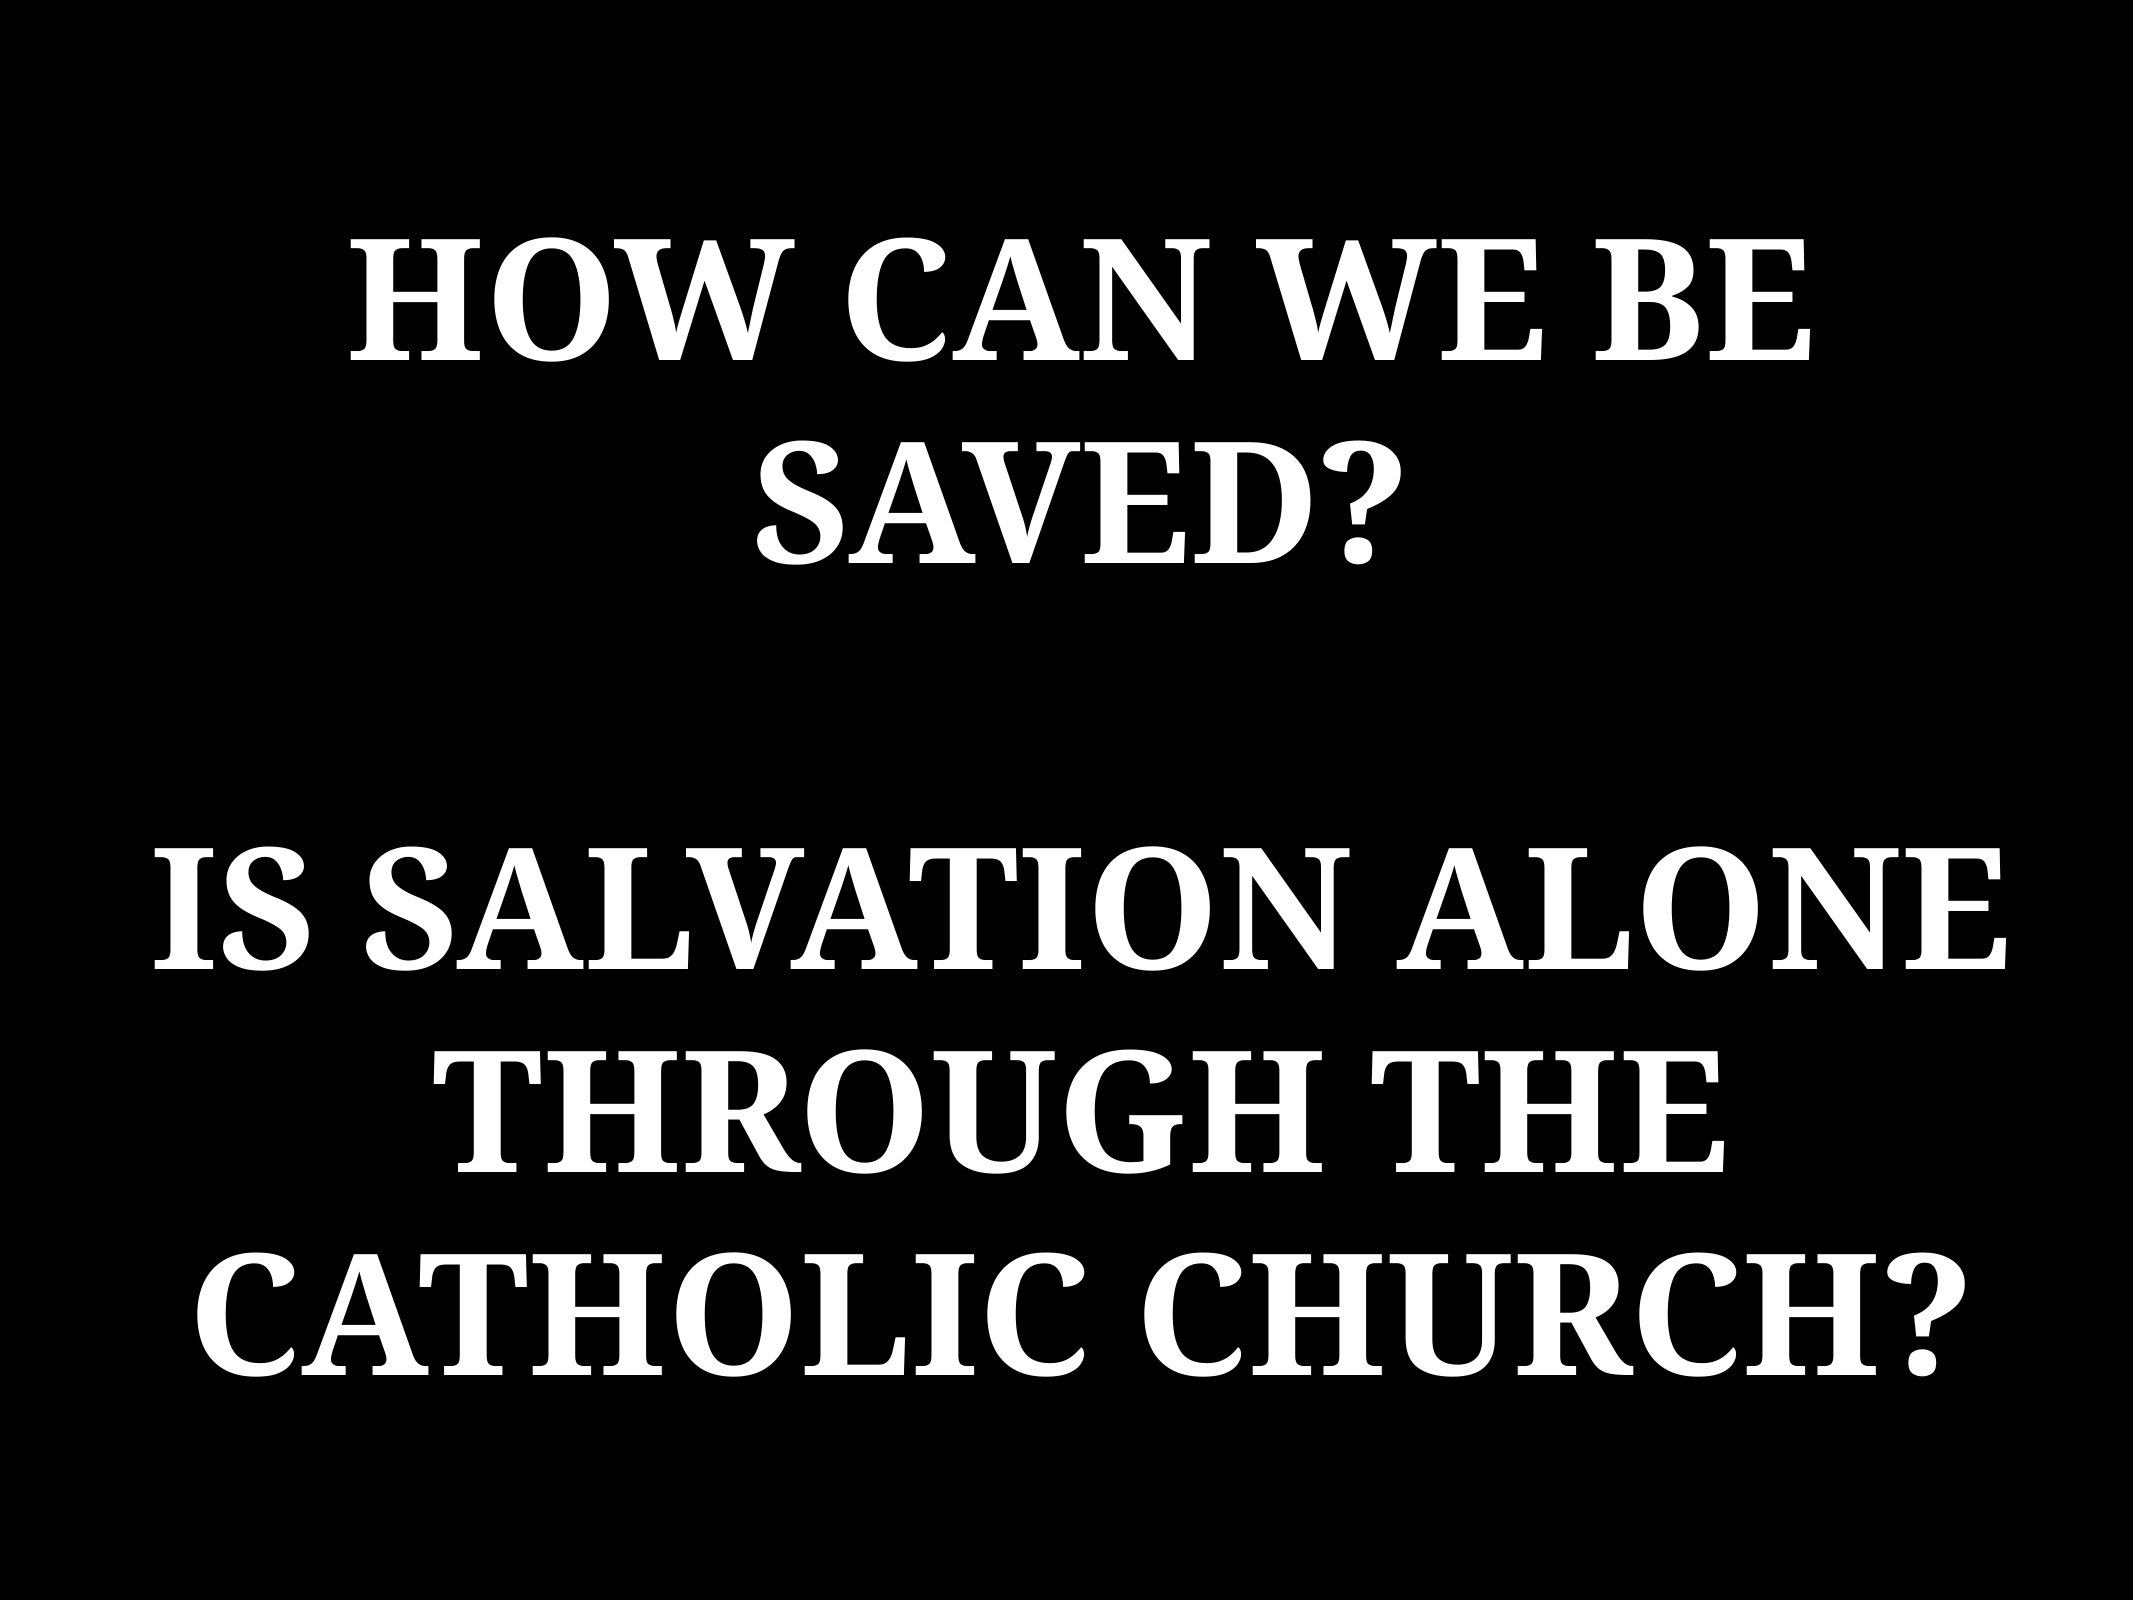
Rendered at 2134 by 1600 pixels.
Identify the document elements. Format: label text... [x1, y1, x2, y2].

title HOW CAN WE BE SAVED? IS SALVATION ALONE THROUGH THE CATHOLIC CHURCH? [109, 110, 2054, 1490]
